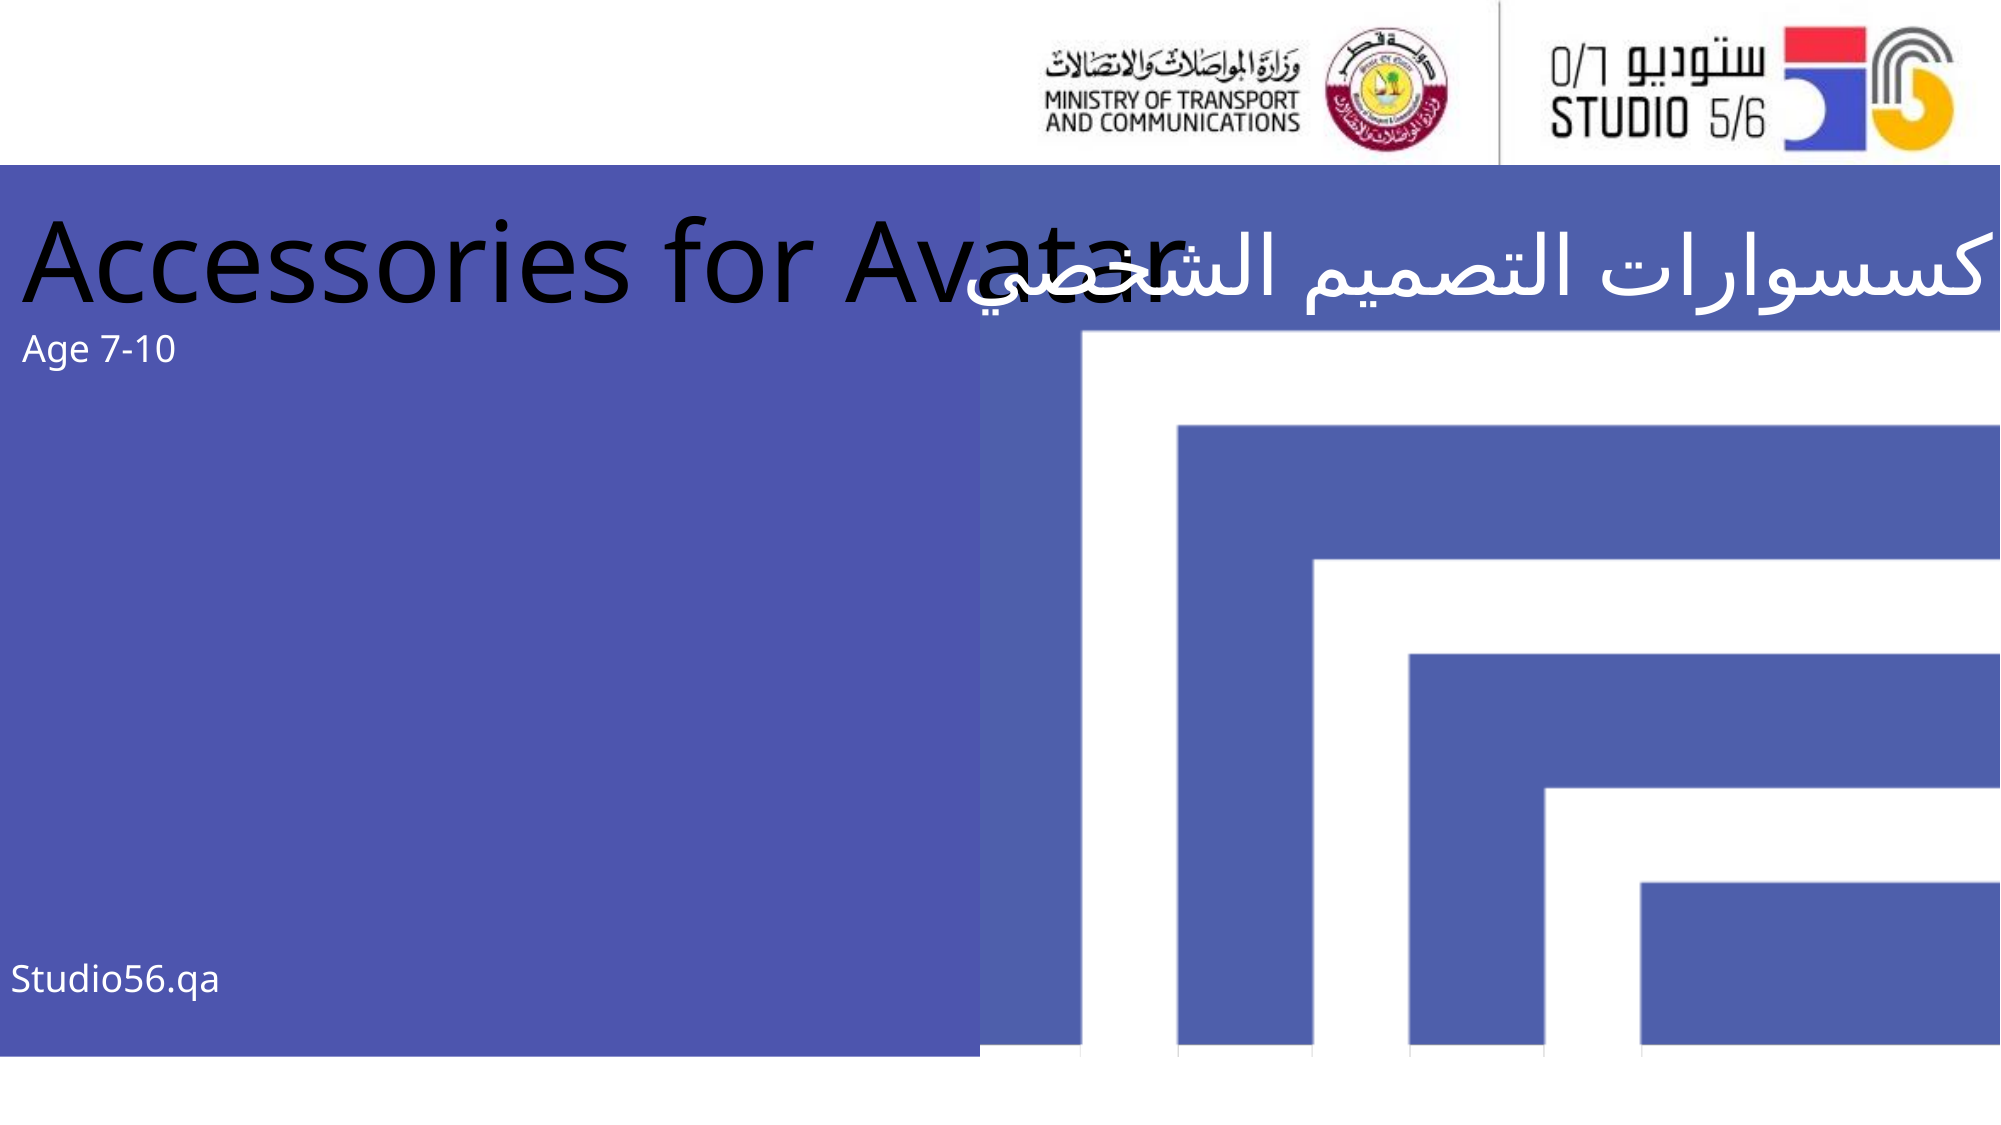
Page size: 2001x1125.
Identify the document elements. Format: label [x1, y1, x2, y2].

text_box [0, 165, 2000, 1057]
picture [1024, 0, 2000, 165]
